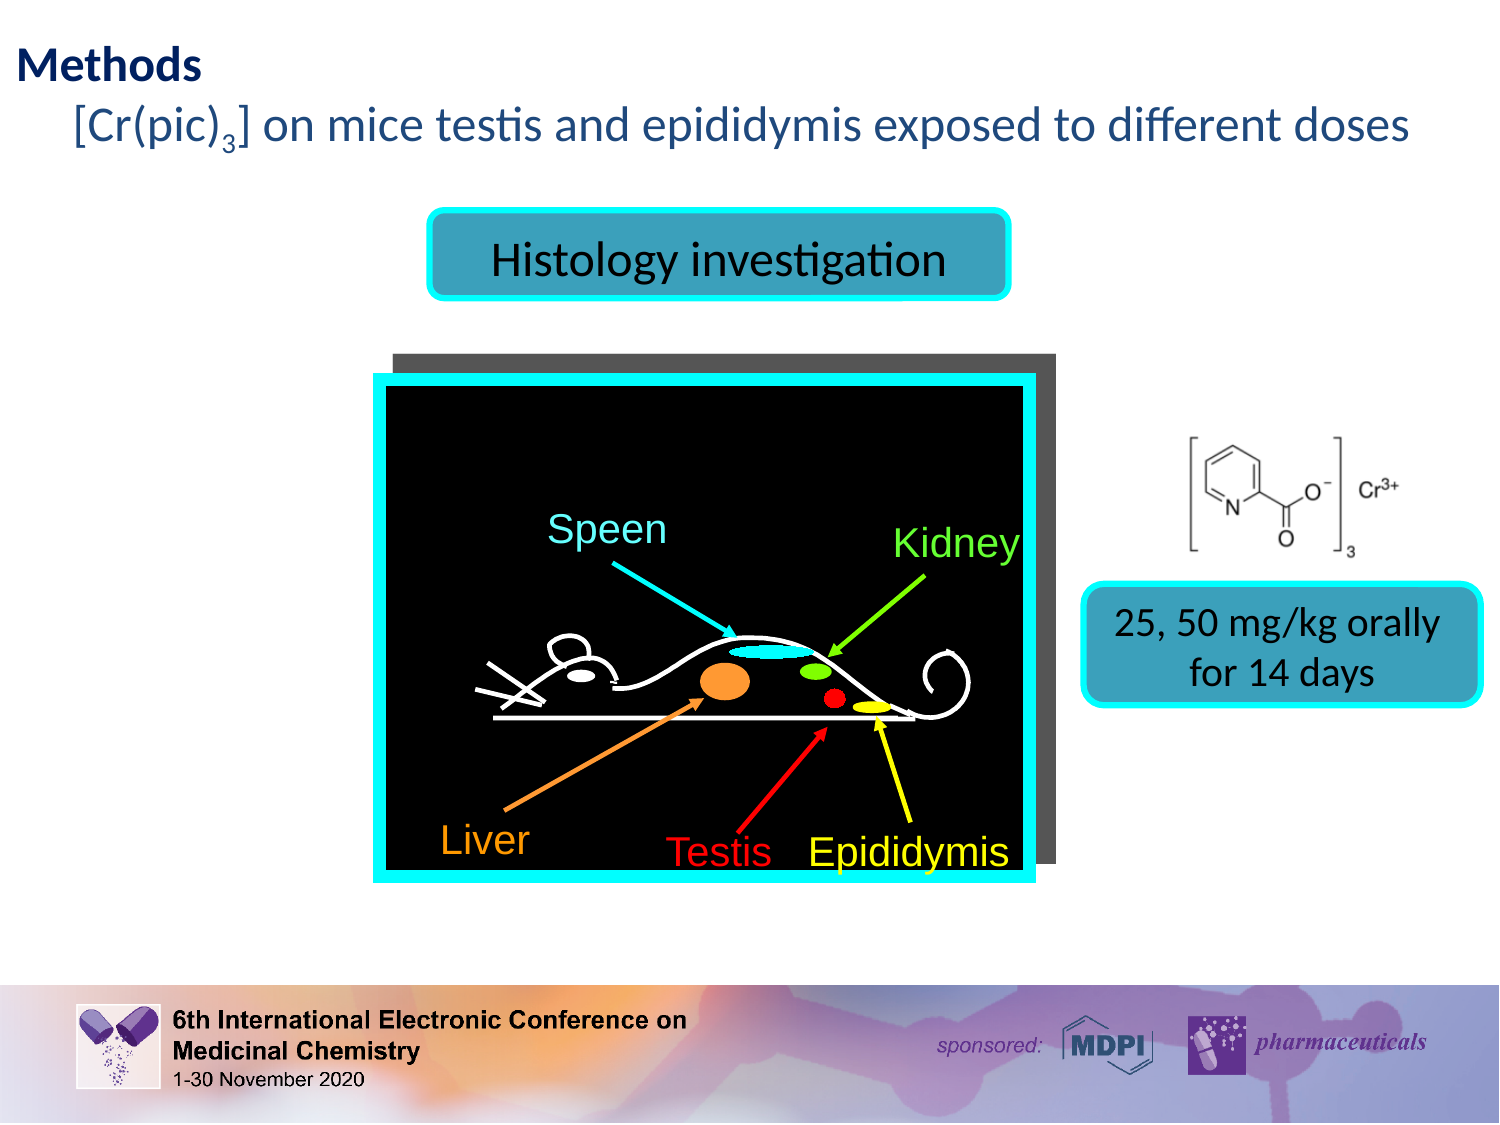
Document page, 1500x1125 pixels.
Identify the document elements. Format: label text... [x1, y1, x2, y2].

text_box [699, 662, 751, 701]
text_box Speen [532, 502, 683, 560]
text_box [907, 655, 969, 718]
text_box Methods [Cr(pic)3] on mice testis and epididymis exposed to different doses [1, 23, 1482, 167]
text_box Kidney [877, 515, 1036, 573]
text_box [504, 698, 705, 811]
text_box [729, 645, 814, 659]
text_box [379, 379, 1030, 877]
text_box [924, 653, 954, 692]
text_box [799, 663, 832, 680]
text_box Epididymis [793, 824, 1025, 882]
text_box Liver [424, 812, 601, 871]
text_box Testis [650, 825, 788, 883]
text_box [612, 637, 880, 705]
text_box [612, 562, 738, 638]
text_box [567, 669, 596, 683]
picture [1185, 432, 1404, 563]
text_box [501, 657, 617, 709]
text_box Histology investigation [429, 210, 1009, 299]
picture [0, 985, 1499, 1123]
text_box 25, 50 mg/kg orally for 14 days [1083, 583, 1481, 706]
text_box [827, 575, 926, 658]
text_box [852, 701, 891, 714]
text_box [549, 635, 590, 667]
text_box [874, 715, 911, 823]
text_box [824, 688, 846, 708]
text_box [737, 726, 828, 834]
